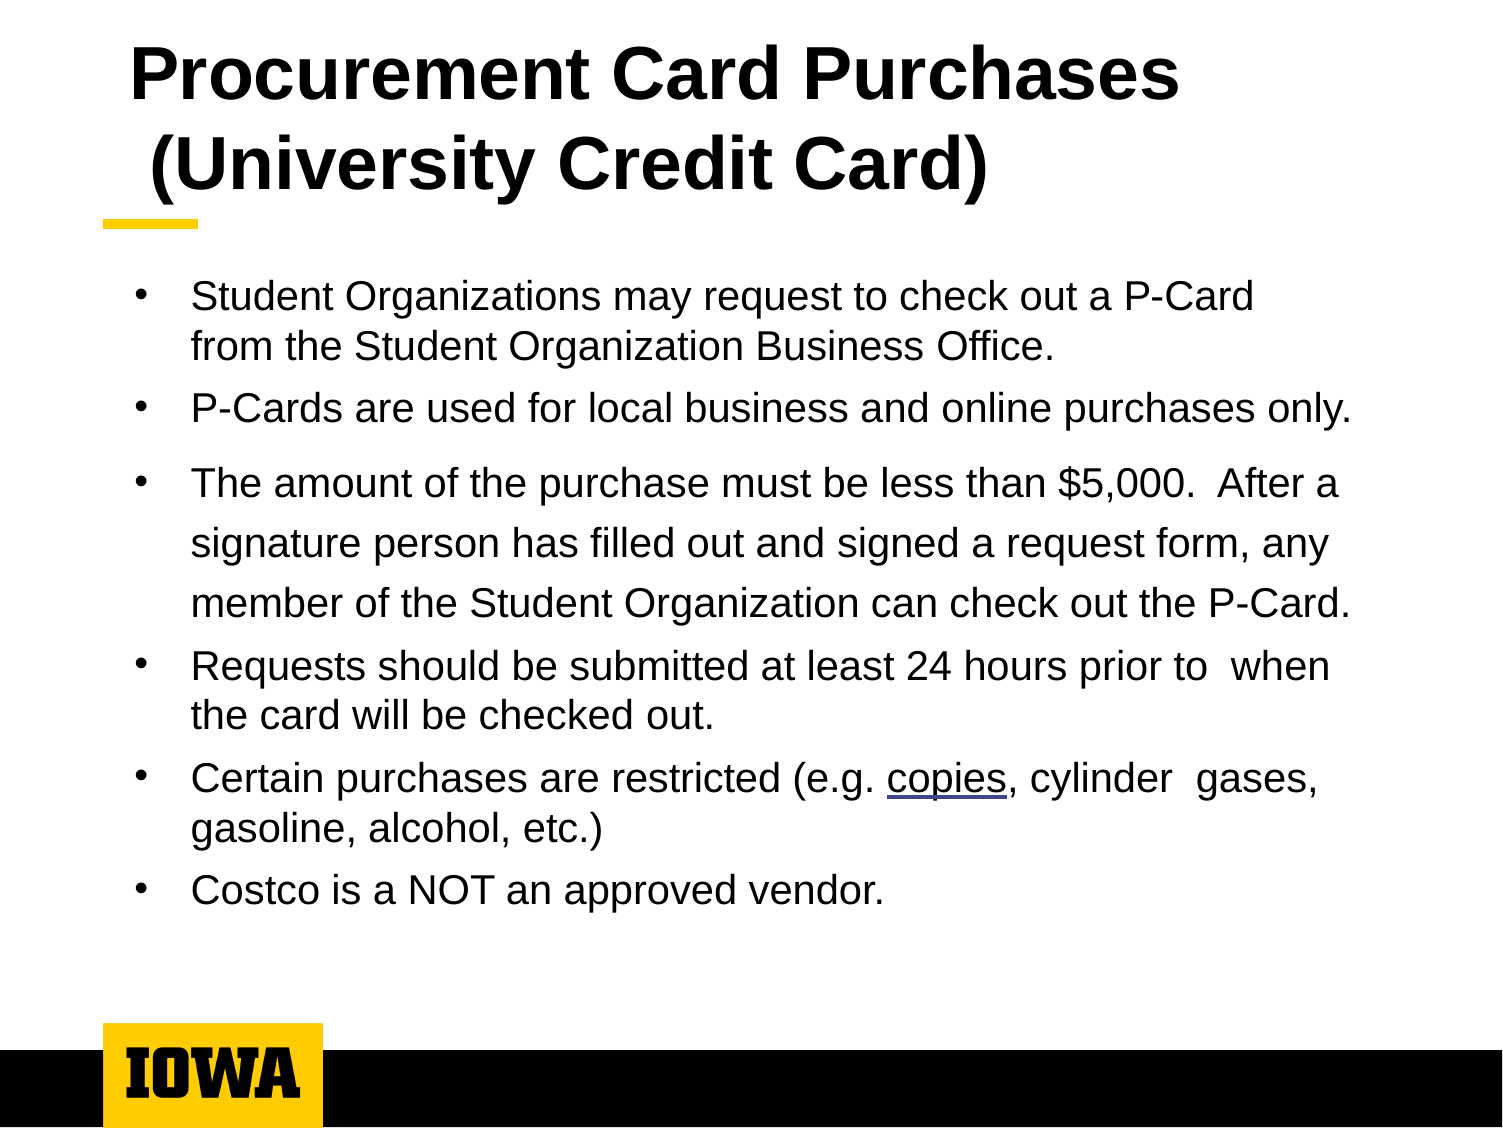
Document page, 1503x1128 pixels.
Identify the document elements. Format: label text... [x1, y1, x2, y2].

list Student Organizations may request to check out a P-Card from the Student Organization Business Office. P-Cards are used for local business and online purchases only. The amount of the purchase must be less than $5,000. After a signature person has filled out and signed a request form, any member of the Student Organization can check out the P-Card. Requests should be submitted at least 24 hours prior to when the card will be checked out. Certain purchases are restricted (e.g. copies, cylinder gases, gasoline, alcohol, etc.) Costco is a NOT an approved vendor. [63, 266, 1419, 913]
picture [103, 1023, 323, 1128]
title Procurement Card Purchases (University Credit Card) [127, 18, 1297, 209]
